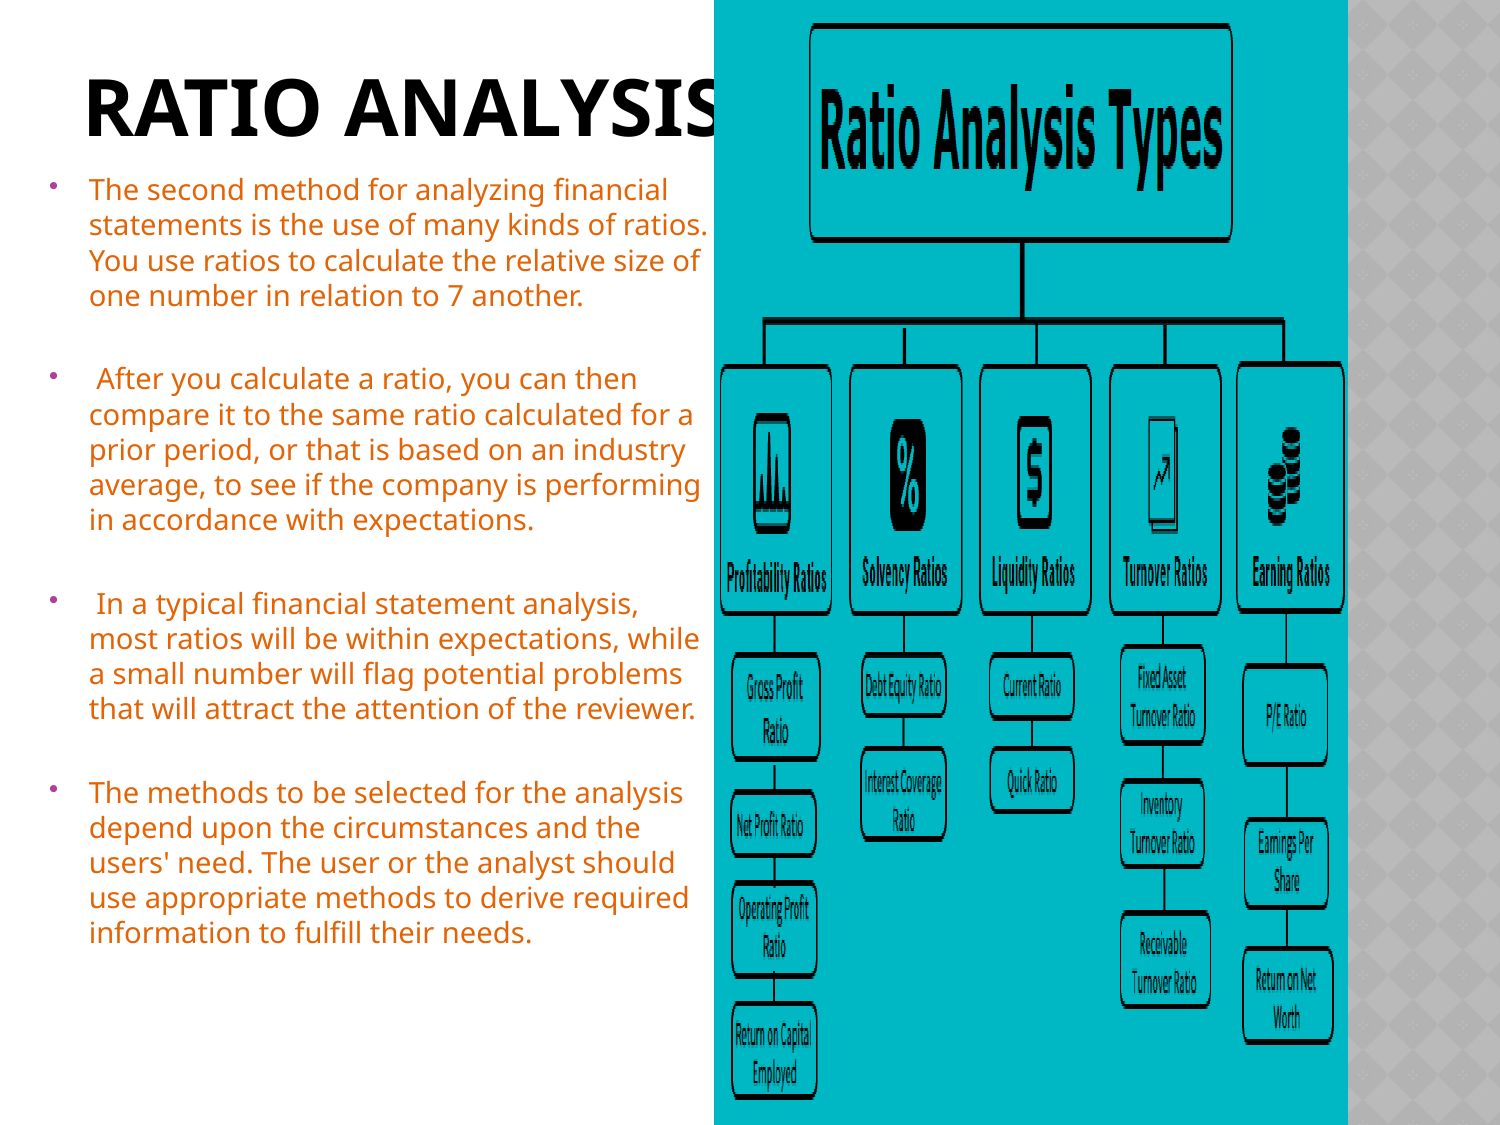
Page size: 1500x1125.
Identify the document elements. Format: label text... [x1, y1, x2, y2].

picture [714, 0, 1349, 1125]
title Ratio Analysis [75, 52, 708, 153]
list The second method for analyzing financial statements is the use of many kinds of ratios. You use ratios to calculate the relative size of one number in relation to 7 another. After you calculate a ratio, you can then compare it to the same ratio calculated for a prior period, or that is based on an industry average, to see if the company is performing in accordance with expectations. In a typical financial statement analysis, most ratios will be within expectations, while a small number will flag potential problems that will attract the attention of the reviewer. The methods to be selected for the analysis depend upon the circumstances and the users' need. The user or the analyst should use appropriate methods to derive required information to fulfill their needs. [35, 164, 708, 1079]
